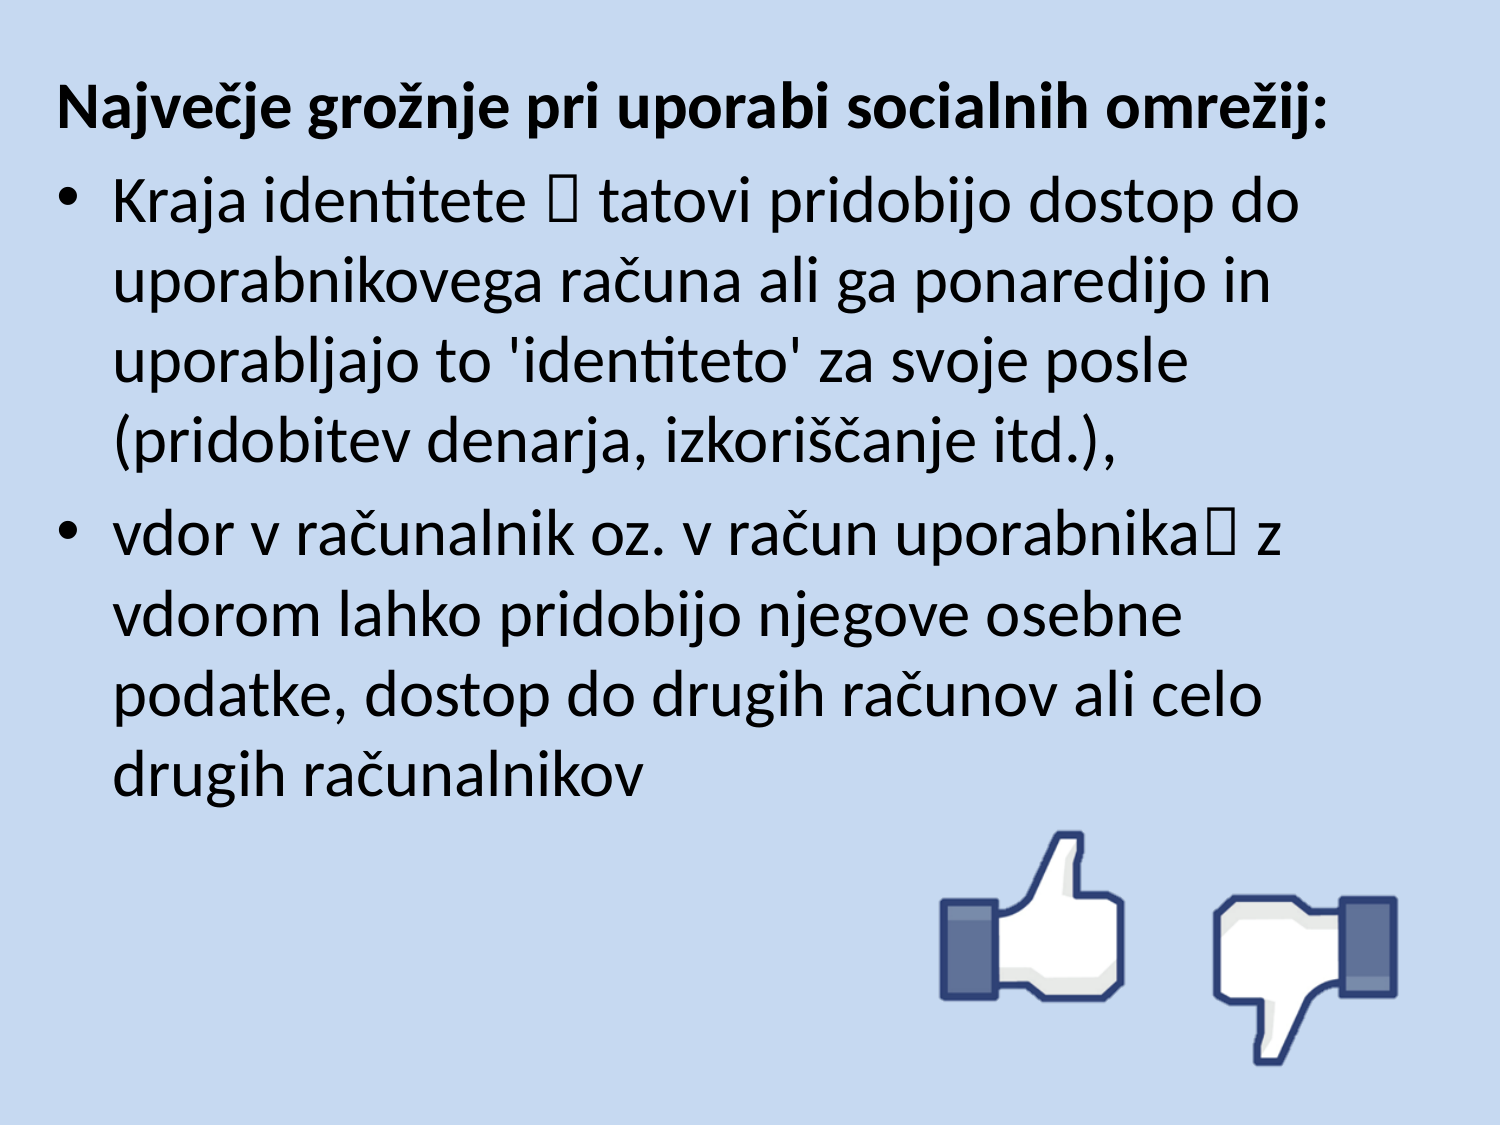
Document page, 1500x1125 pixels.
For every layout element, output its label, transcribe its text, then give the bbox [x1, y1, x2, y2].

list Največje grožnje pri uporabi socialnih omrežij: Kraja identitete  tatovi pridobijo dostop do uporabnikovega računa ali ga ponaredijo in uporabljajo to 'identiteto' za svoje posle (pridobitev denarja, izkoriščanje itd.), vdor v računalnik oz. v račun uporabnika z vdorom lahko pridobijo njegove osebne podatke, dostop do drugih računov ali celo drugih računalnikov [41, 54, 1392, 923]
picture [915, 772, 1426, 1125]
